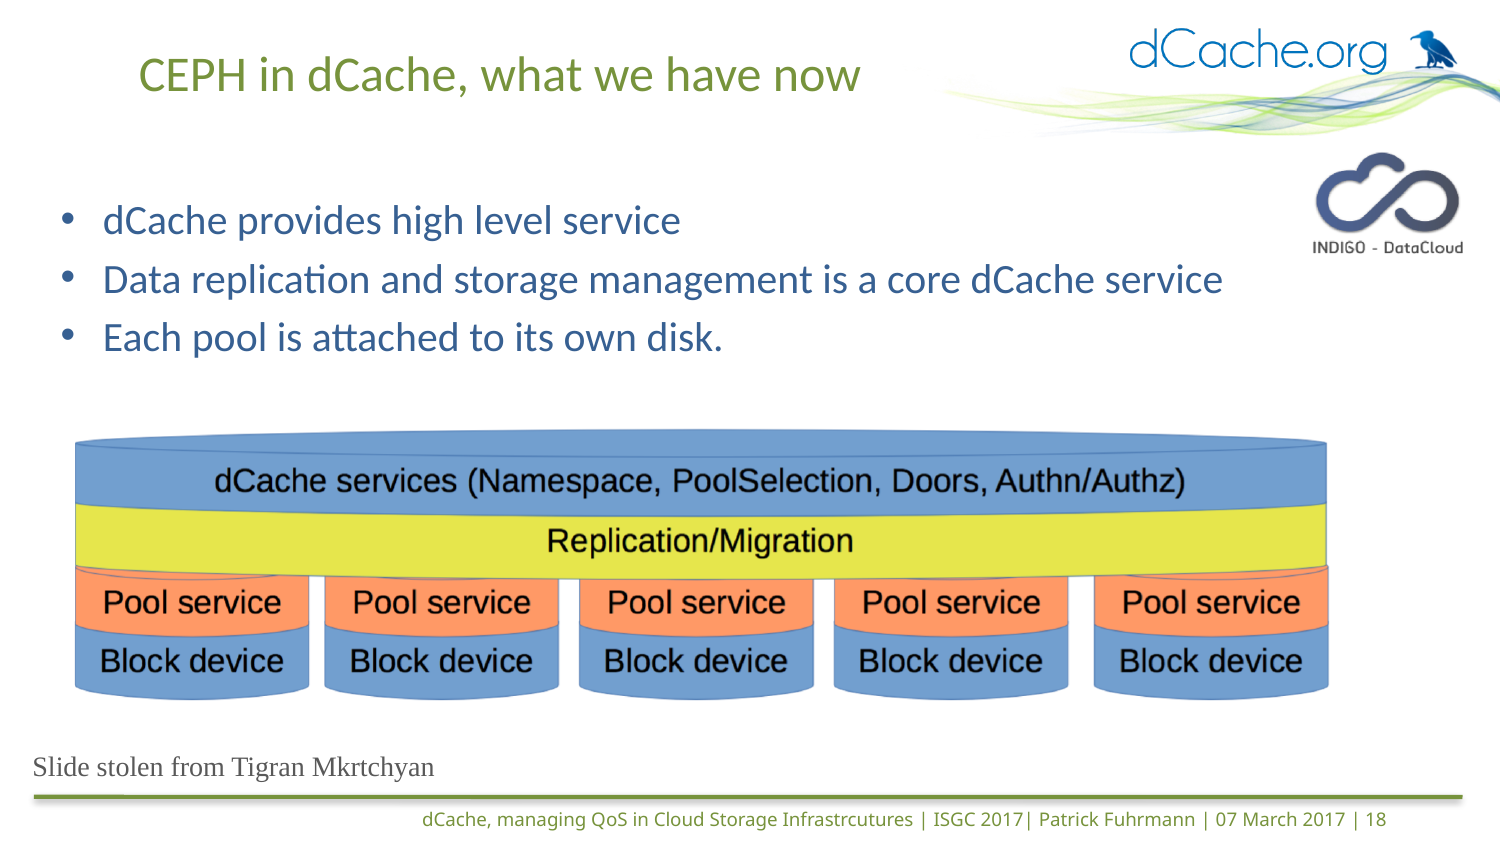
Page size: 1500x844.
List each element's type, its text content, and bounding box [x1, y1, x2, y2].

picture [46, 409, 1353, 721]
list dCache provides high level service Data replication and storage management is a core dCache service Each pool is attached to its own disk. [45, 185, 1454, 299]
title CEPH in dCache, what we have now [0, 33, 1175, 175]
text_box Ann Harbor, MI Campus [1296, 147, 1479, 261]
picture [891, 18, 1500, 144]
text_box Slide stolen from Tigran Mkrtchyan [17, 740, 597, 790]
